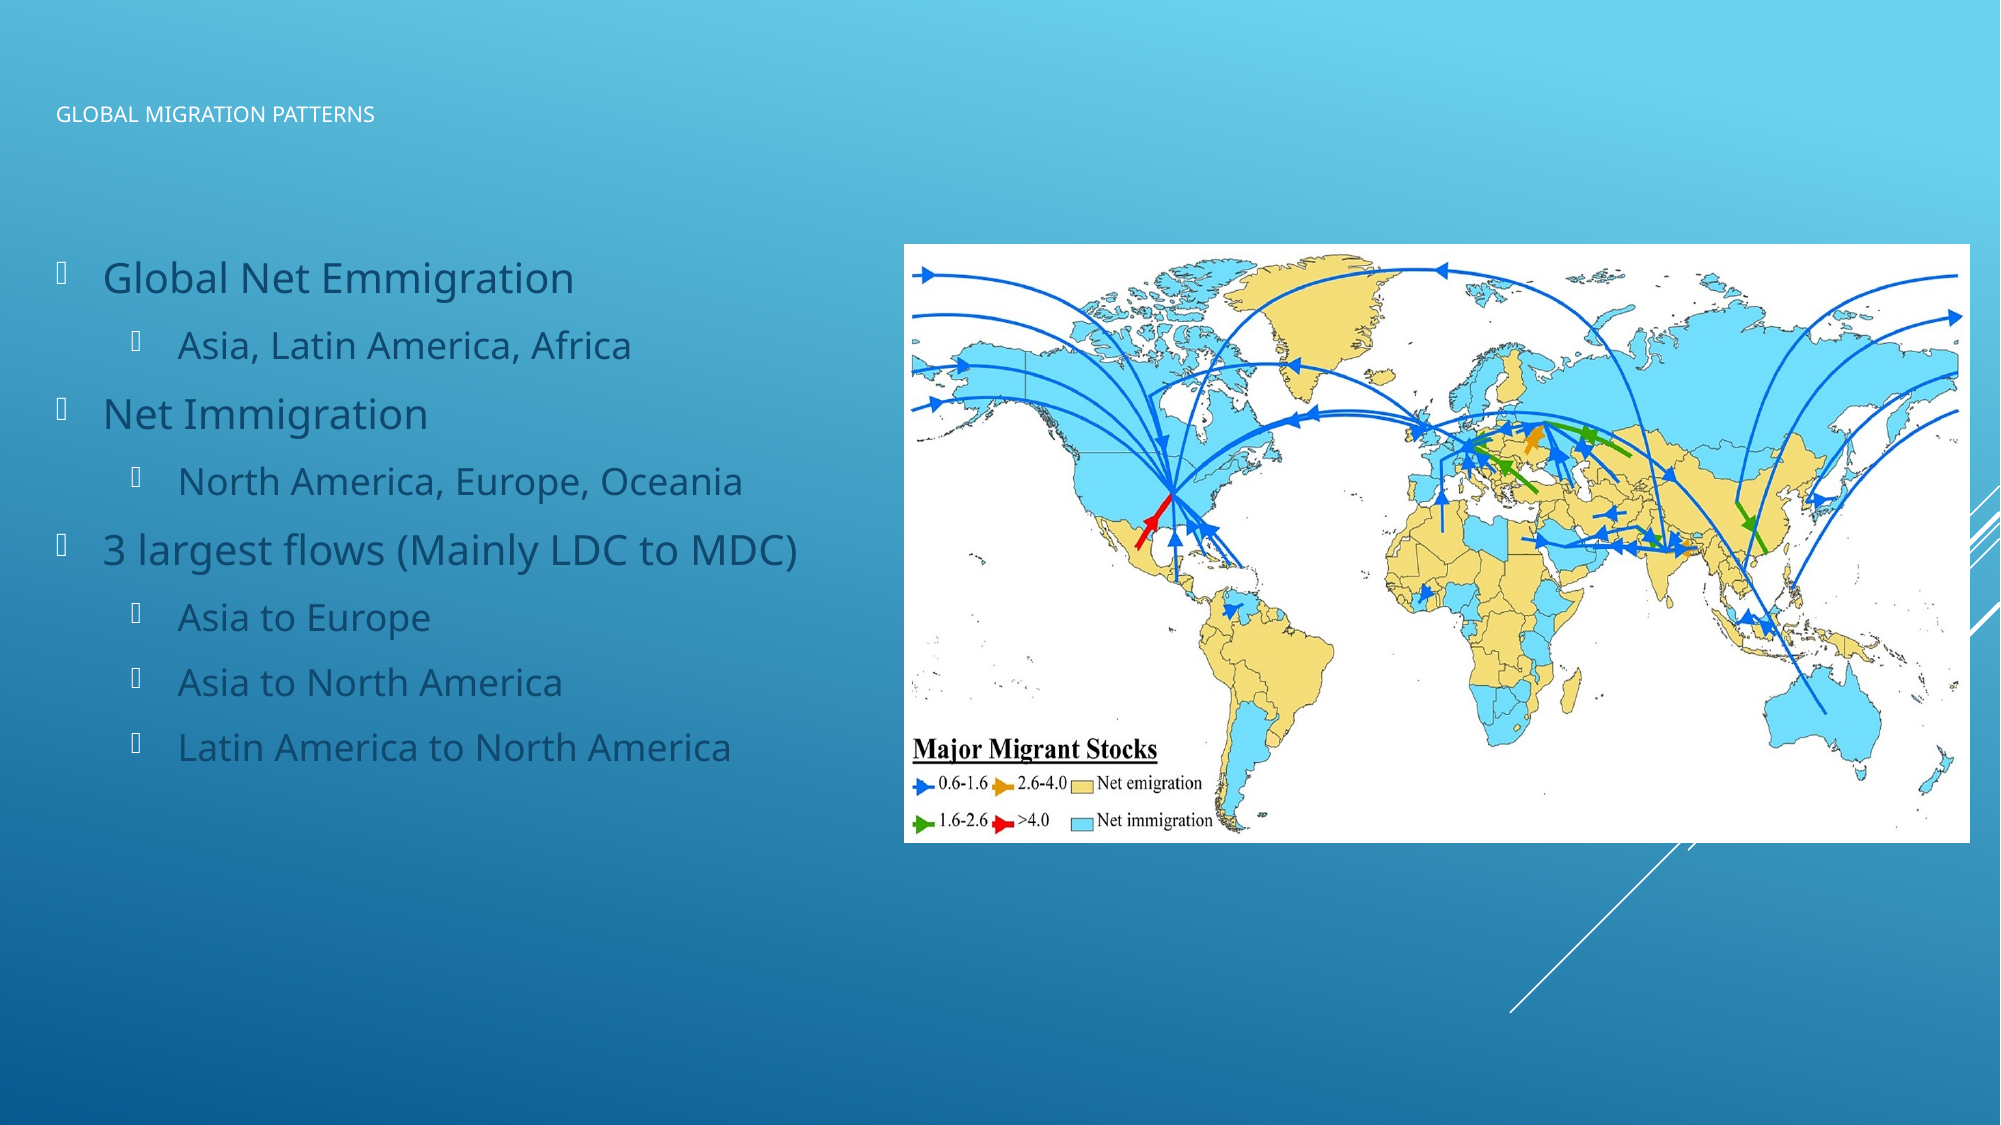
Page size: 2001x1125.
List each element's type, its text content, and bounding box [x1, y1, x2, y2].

title Global Migration Patterns [40, 92, 1169, 135]
picture [904, 244, 1970, 843]
list Global Net Emmigration Asia, Latin America, Africa Net Immigration North America, Europe, Oceania 3 largest flows (Mainly LDC to MDC) Asia to Europe Asia to North America Latin America to North America [40, 222, 859, 863]
